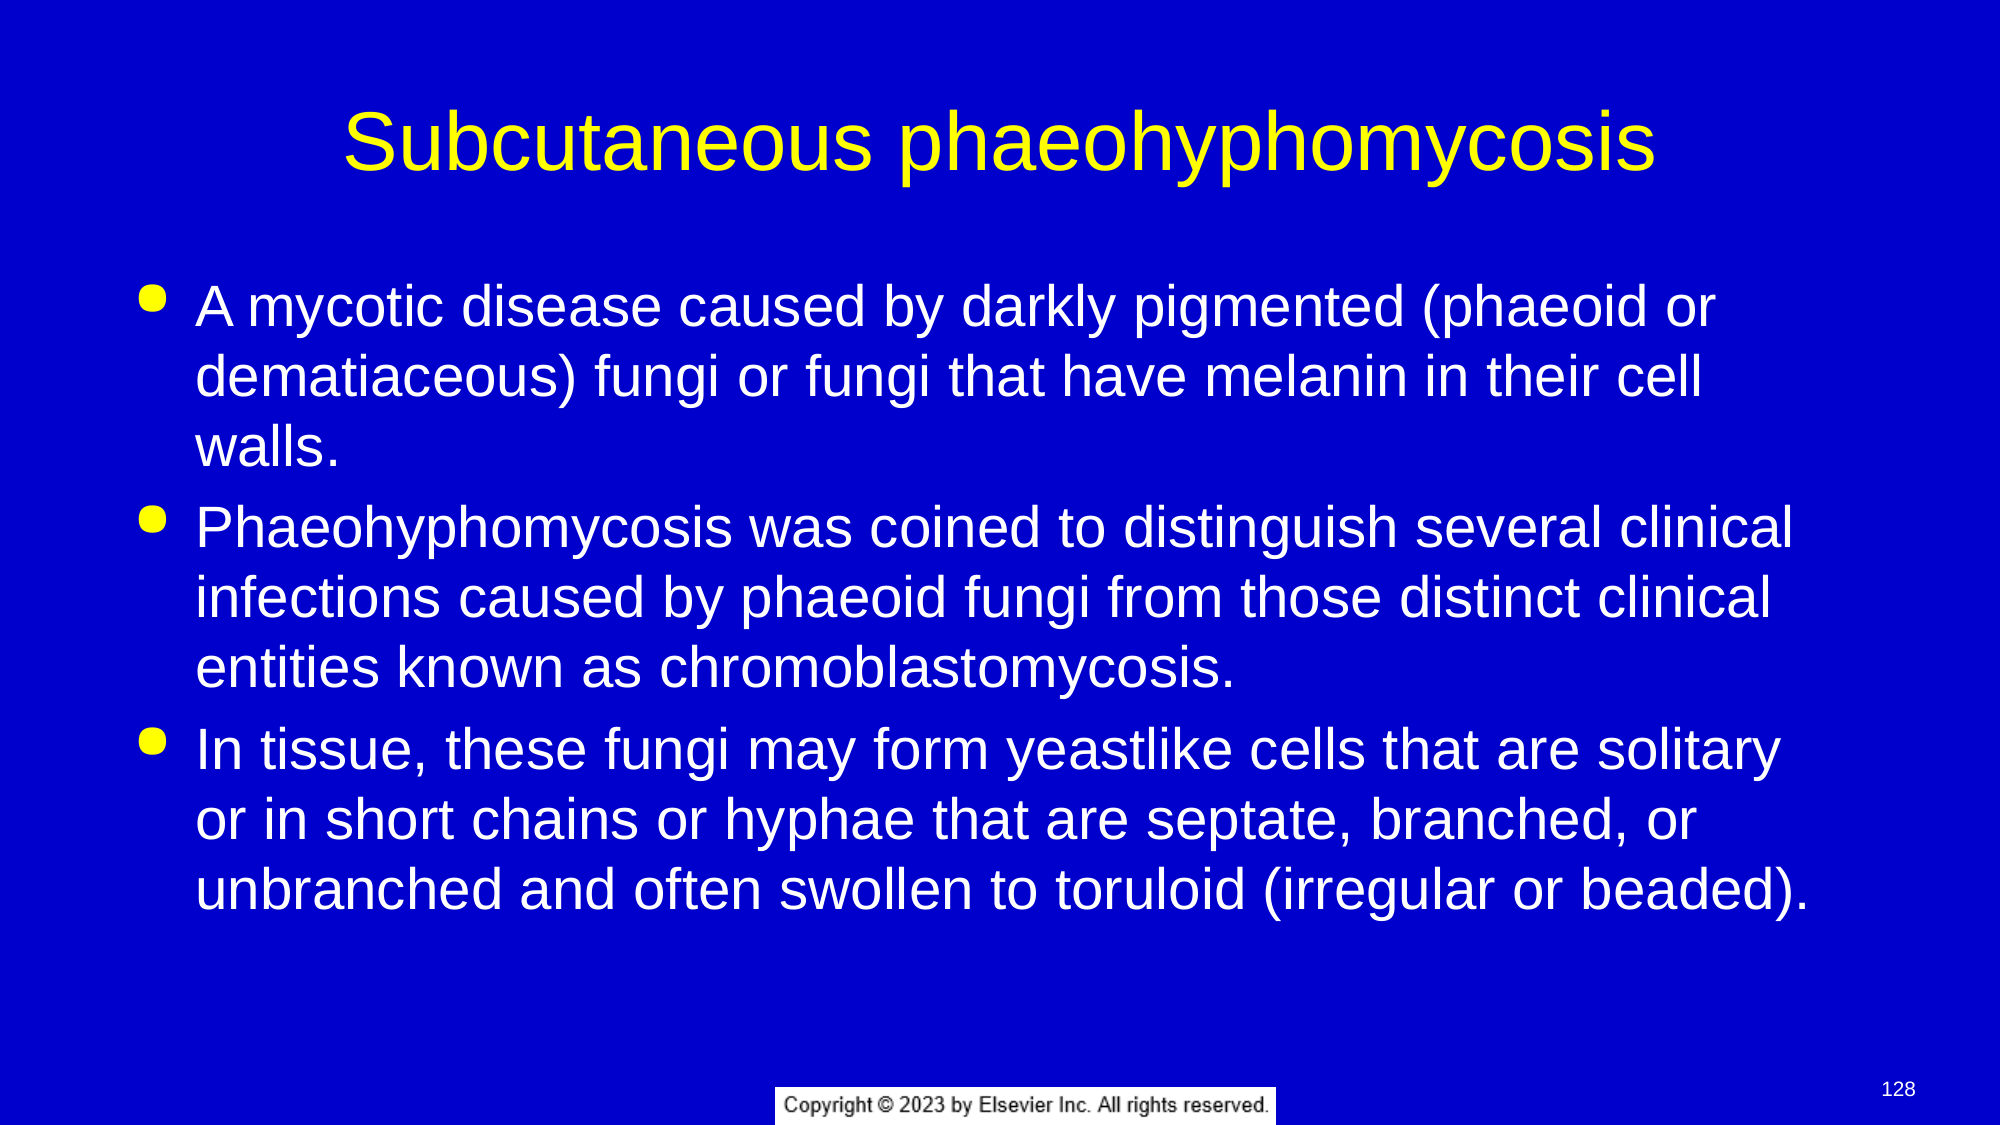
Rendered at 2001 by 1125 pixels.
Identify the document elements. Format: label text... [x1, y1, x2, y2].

title Subcutaneous phaeohyphomycosis [149, 37, 1851, 238]
picture [775, 1087, 1276, 1125]
list A mycotic disease caused by darkly pigmented (phaeoid or dematiaceous) fungi or fungi that have melanin in their cell walls. Phaeohyphomycosis was coined to distinguish several clinical infections caused by phaeoid fungi from those distinct clinical entities known as chromoblastomycosis. In tissue, these fungi may form yeastlike cells that are solitary or in short chains or hyphae that are septate, branched, or unbranched and often swollen to toruloid (irregular or beaded). [123, 259, 1850, 975]
